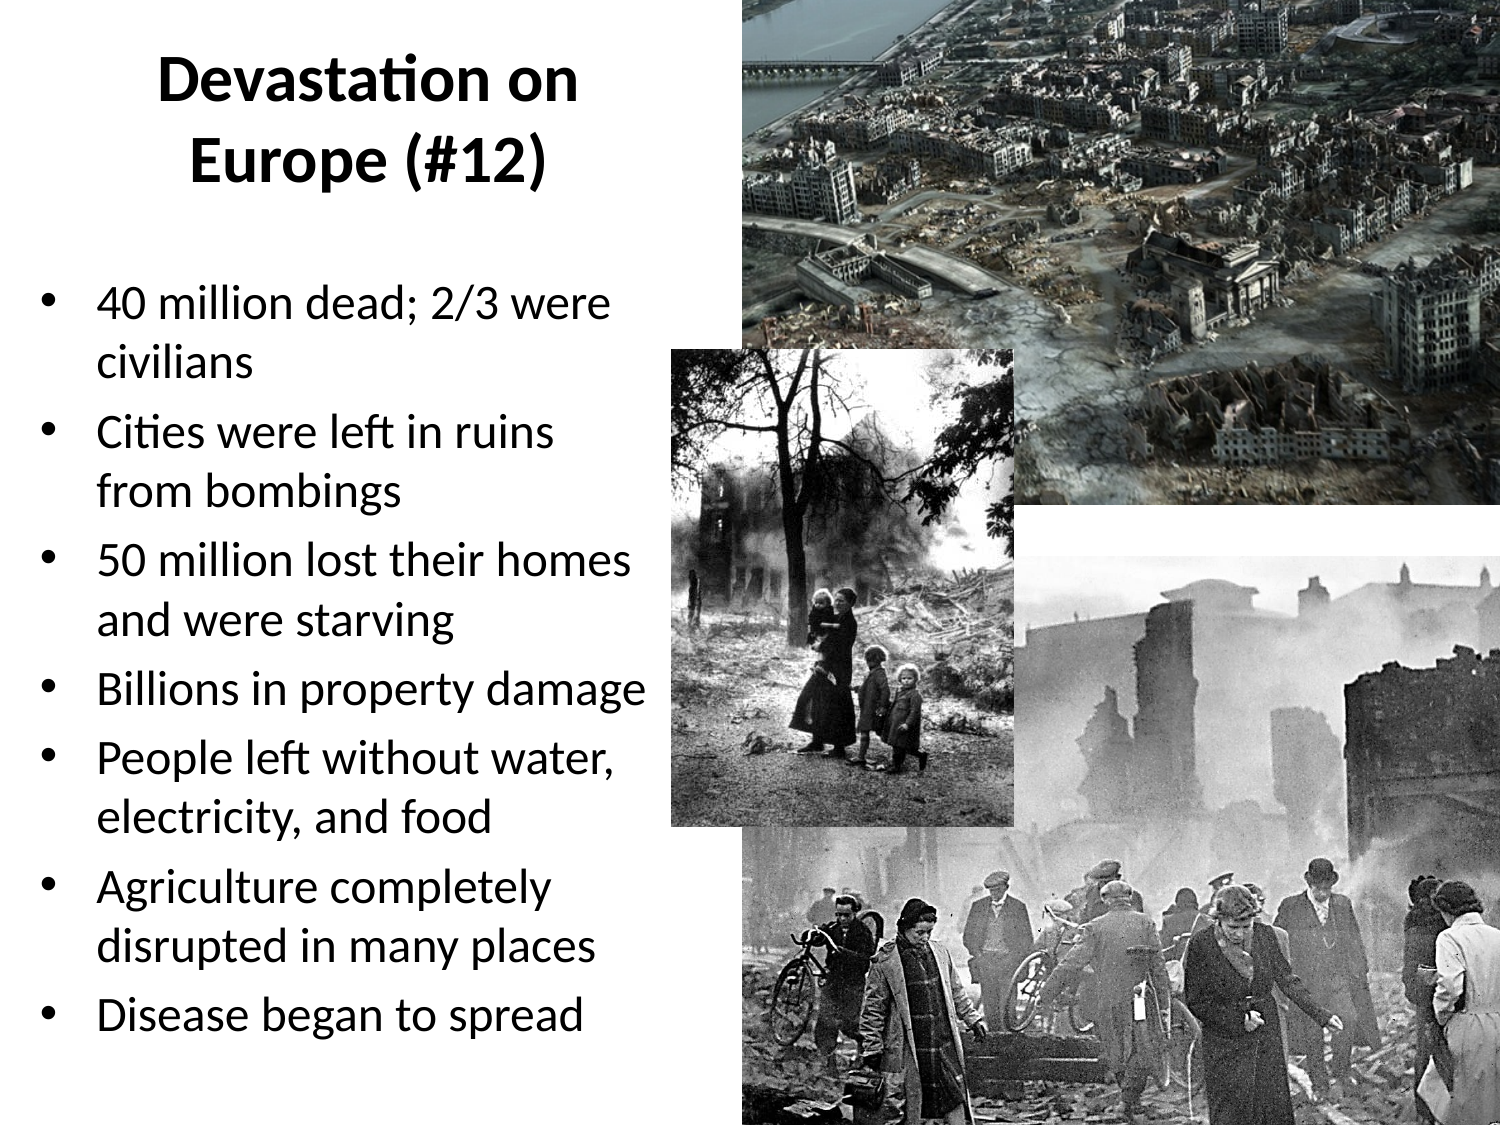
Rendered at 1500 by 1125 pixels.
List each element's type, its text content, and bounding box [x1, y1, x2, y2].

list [742, 0, 1500, 506]
list 40 million dead; 2/3 were civilians Cities were left in ruins from bombings 50 million lost their homes and were starving Billions in property damage People left without water, electricity, and food Agriculture completely disrupted in many places Disease began to spread [24, 262, 663, 1100]
title Devastation on Europe (#12) [37, 24, 700, 205]
picture [670, 349, 1500, 1125]
